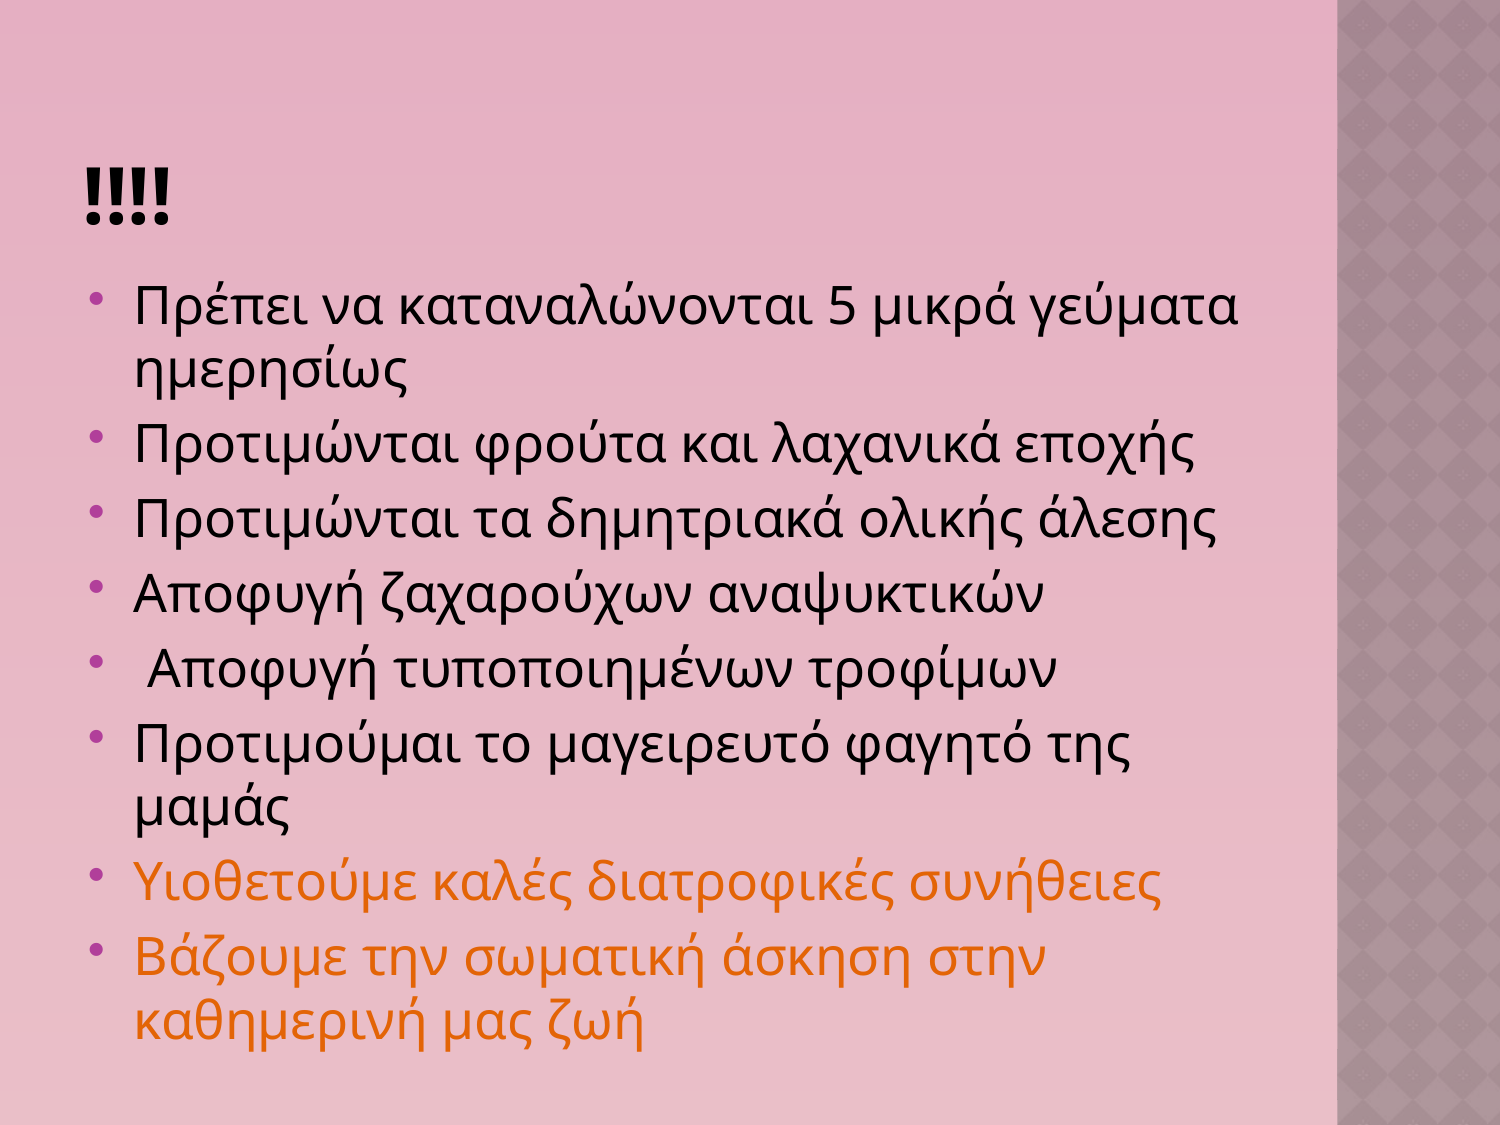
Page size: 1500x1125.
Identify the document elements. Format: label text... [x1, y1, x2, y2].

title !!!! [75, 52, 1263, 240]
list Πρέπει να καταναλώνονται 5 μικρά γεύματα ημερησίως Προτιμώνται φρούτα και λαχανικά εποχής Προτιμώνται τα δημητριακά ολικής άλεσης Αποφυγή ζαχαρούχων αναψυκτικών Αποφυγή τυποποιημένων τροφίμων Προτιμούμαι το μαγειρευτό φαγητό της μαμάς Υιοθετούμε καλές διατροφικές συνήθειες Βάζουμε την σωματική άσκηση στην καθημερινή μας ζωή [75, 264, 1263, 1059]
